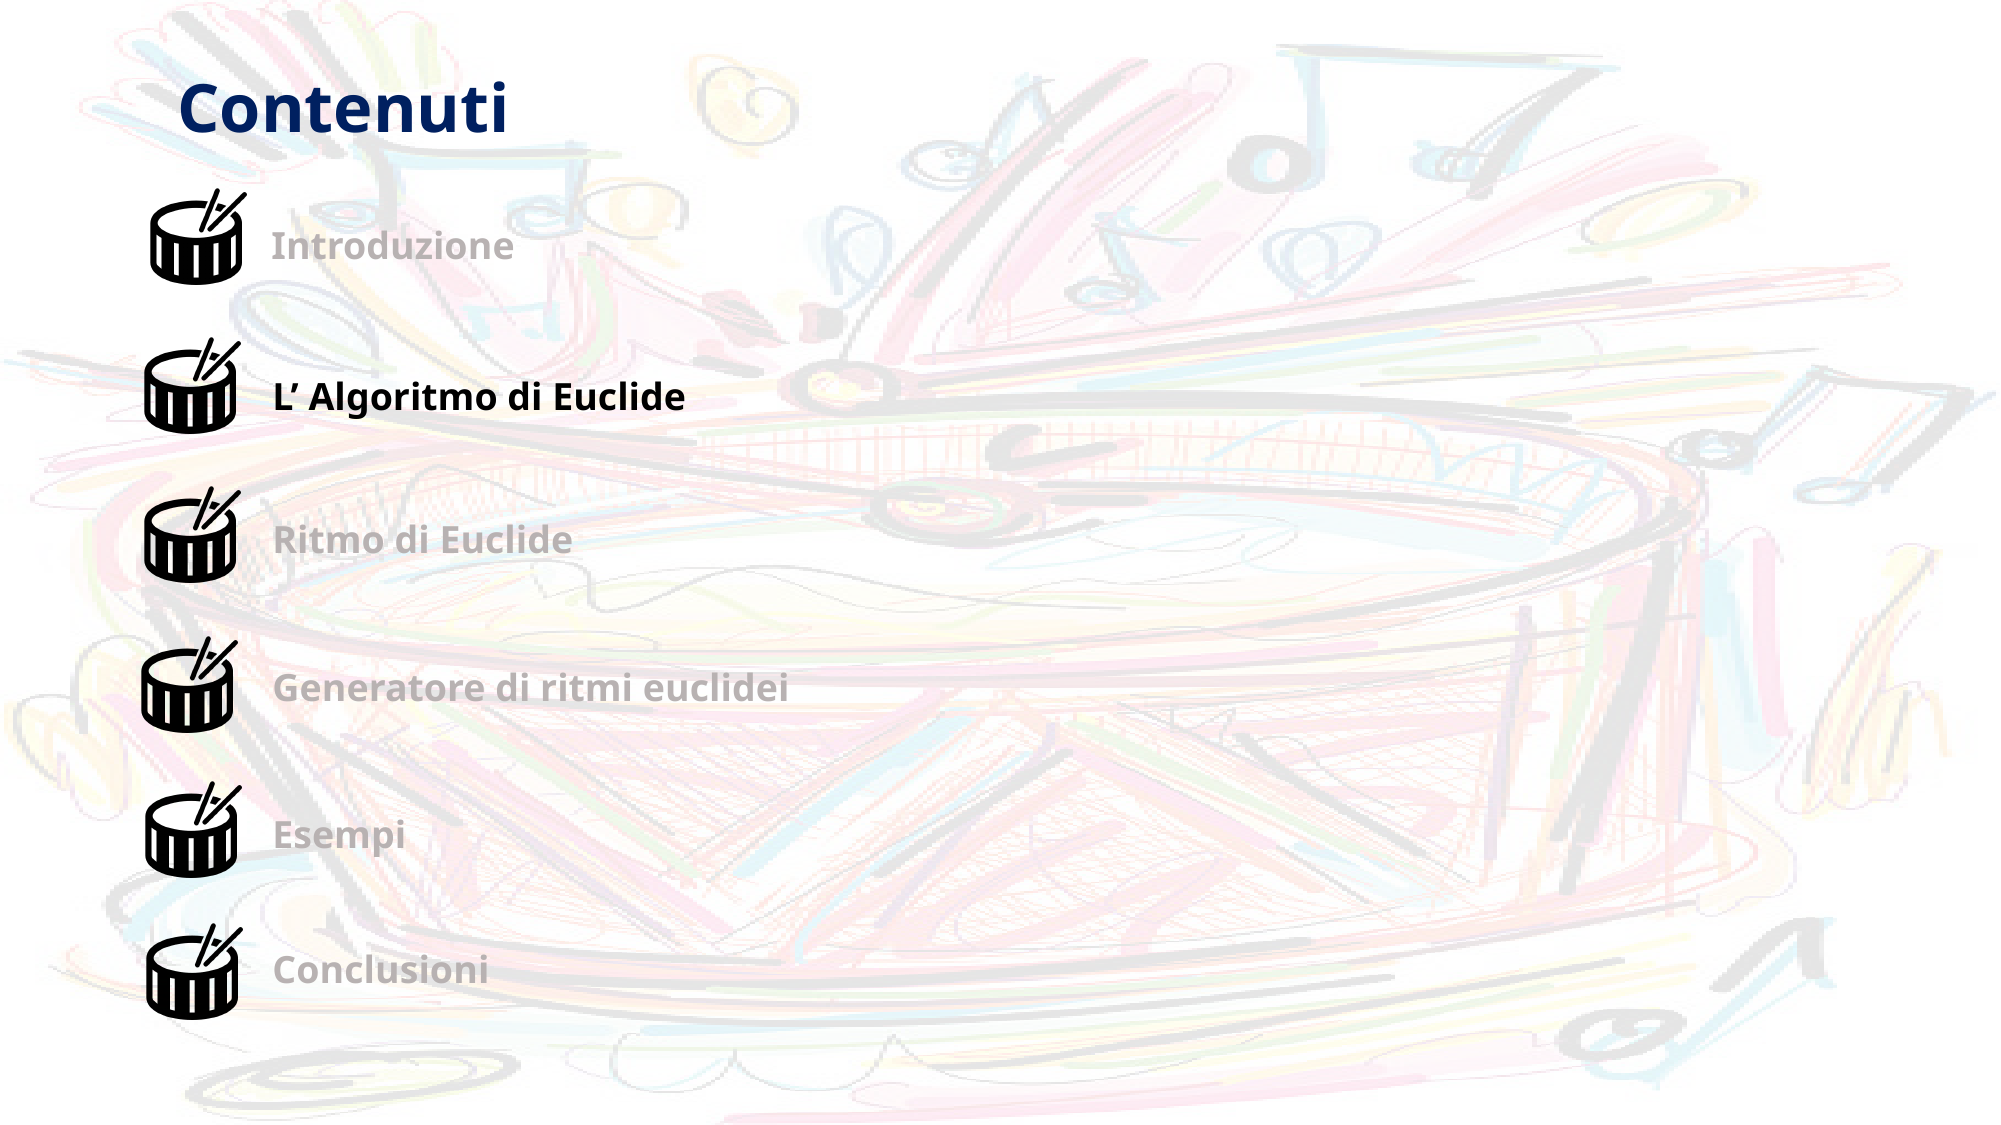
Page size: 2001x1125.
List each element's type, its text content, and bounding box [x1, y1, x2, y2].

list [139, 177, 258, 296]
text_box Generatore di ritmi euclidei [257, 656, 1001, 716]
text_box Ritmo di Euclide [257, 508, 1144, 569]
picture [132, 475, 252, 594]
picture [134, 770, 253, 889]
picture [133, 326, 252, 445]
title Contenuti [162, 40, 1838, 154]
text_box Introduzione [258, 214, 1775, 274]
text_box L’ Algoritmo di Euclide [257, 365, 1238, 426]
picture [135, 912, 254, 1031]
text_box Conclusioni [257, 938, 786, 999]
text_box Esempi [257, 803, 804, 864]
picture [130, 625, 250, 744]
